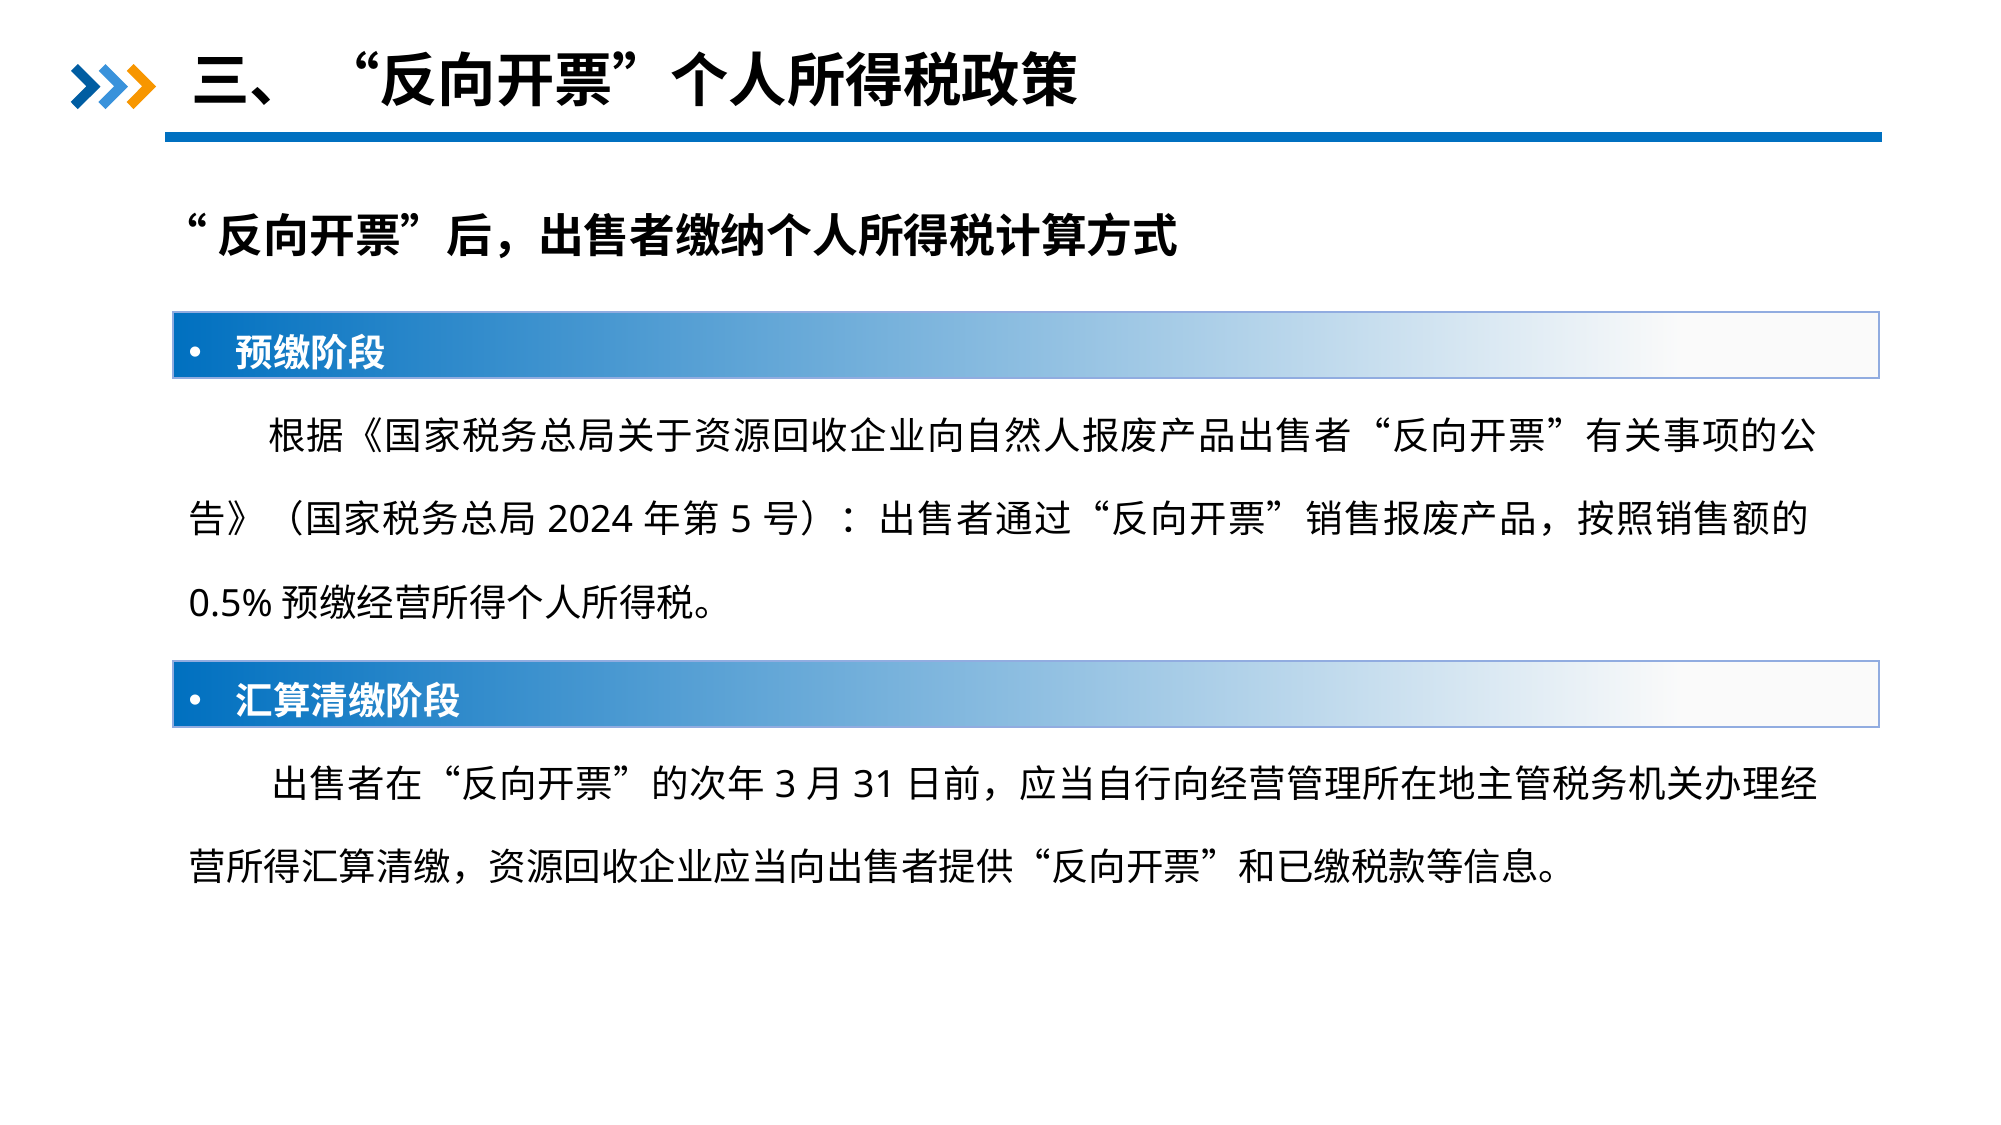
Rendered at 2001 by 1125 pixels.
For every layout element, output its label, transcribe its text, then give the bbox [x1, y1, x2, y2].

text_box “反向开票”后，出售者缴纳个人所得税计算方式 [146, 171, 1807, 270]
text_box [1834, 660, 1880, 728]
text_box 三、 “反向开票”个人所得税政策 [176, 36, 1094, 171]
text_box 预缴阶段 根据《国家税务总局关于资源回收企业向自然人报废产品出售者“反向开票”有关事项的公告》（国家税务总局2024年第5号）：出售者通过“反向开票”销售报废产品，按照销售额的0.5%预缴经营所得个人所得税。 [173, 282, 1834, 630]
text_box [1834, 311, 1880, 379]
text_box 汇算清缴阶段 出售者在“反向开票”的次年3月31日前，应当自行向经营管理所在地主管税务机关办理经营所得汇算清缴，资源回收企业应当向出售者提供“反向开票”和已缴税款等信息。 [173, 630, 1834, 896]
